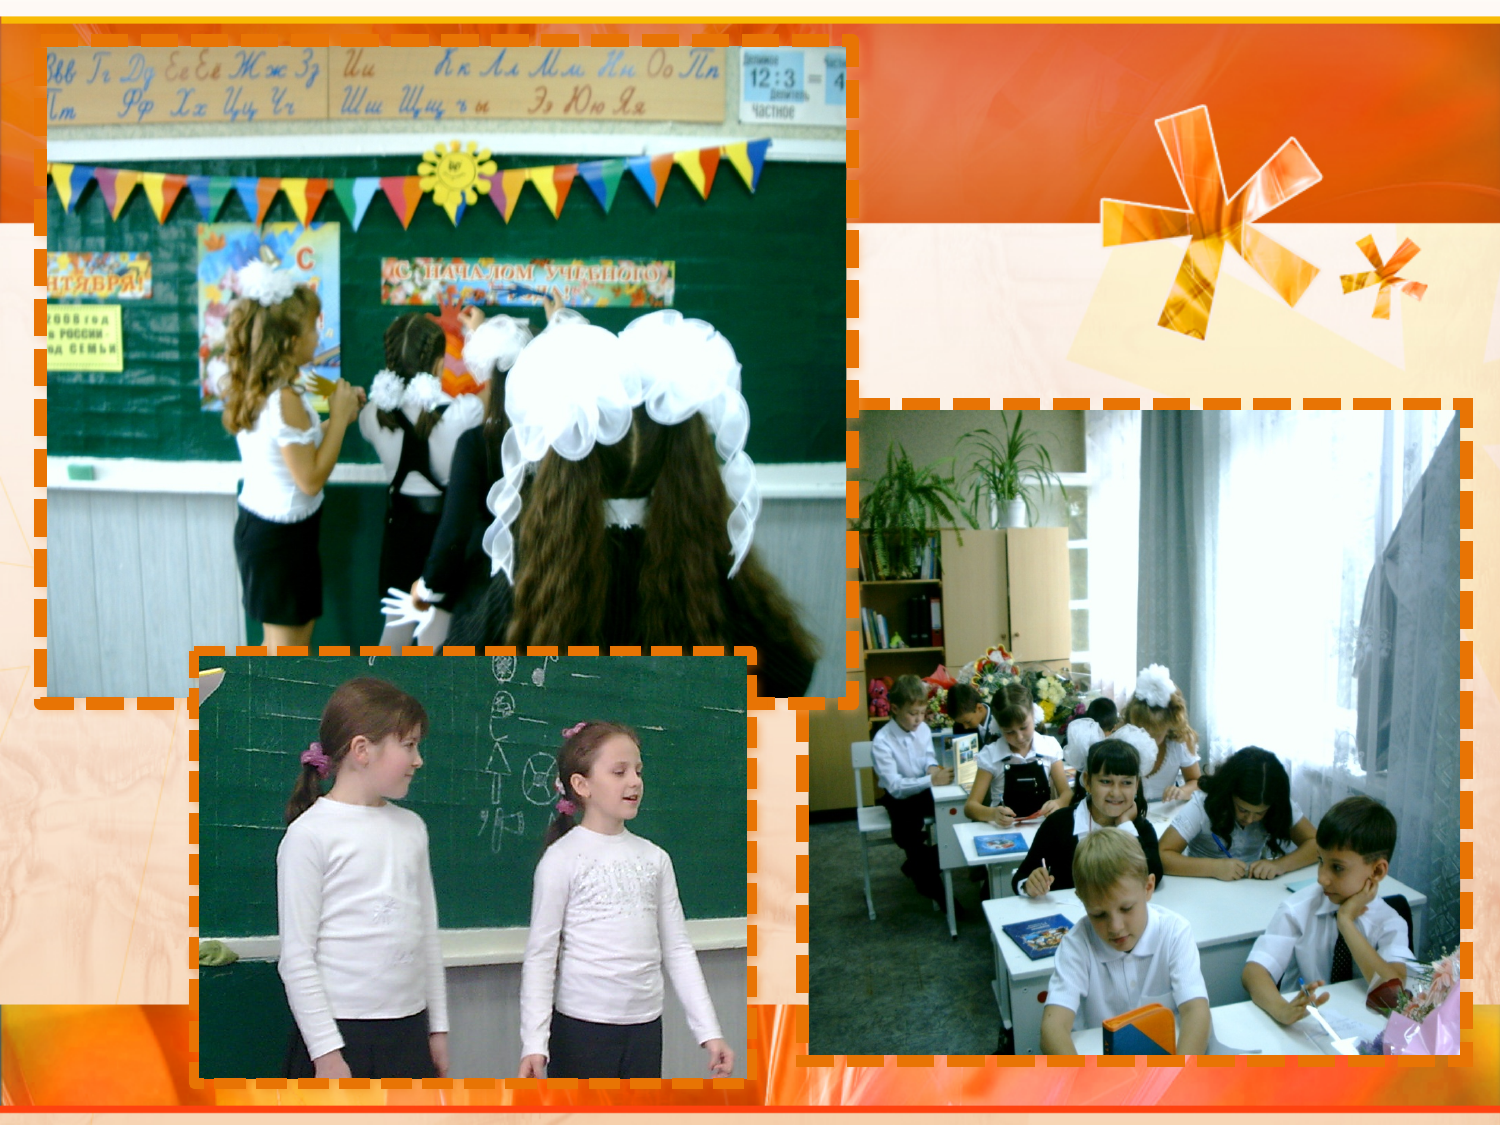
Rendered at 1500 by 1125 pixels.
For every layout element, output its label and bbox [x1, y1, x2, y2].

list [808, 409, 1461, 1055]
picture [0, 0, 1500, 1125]
